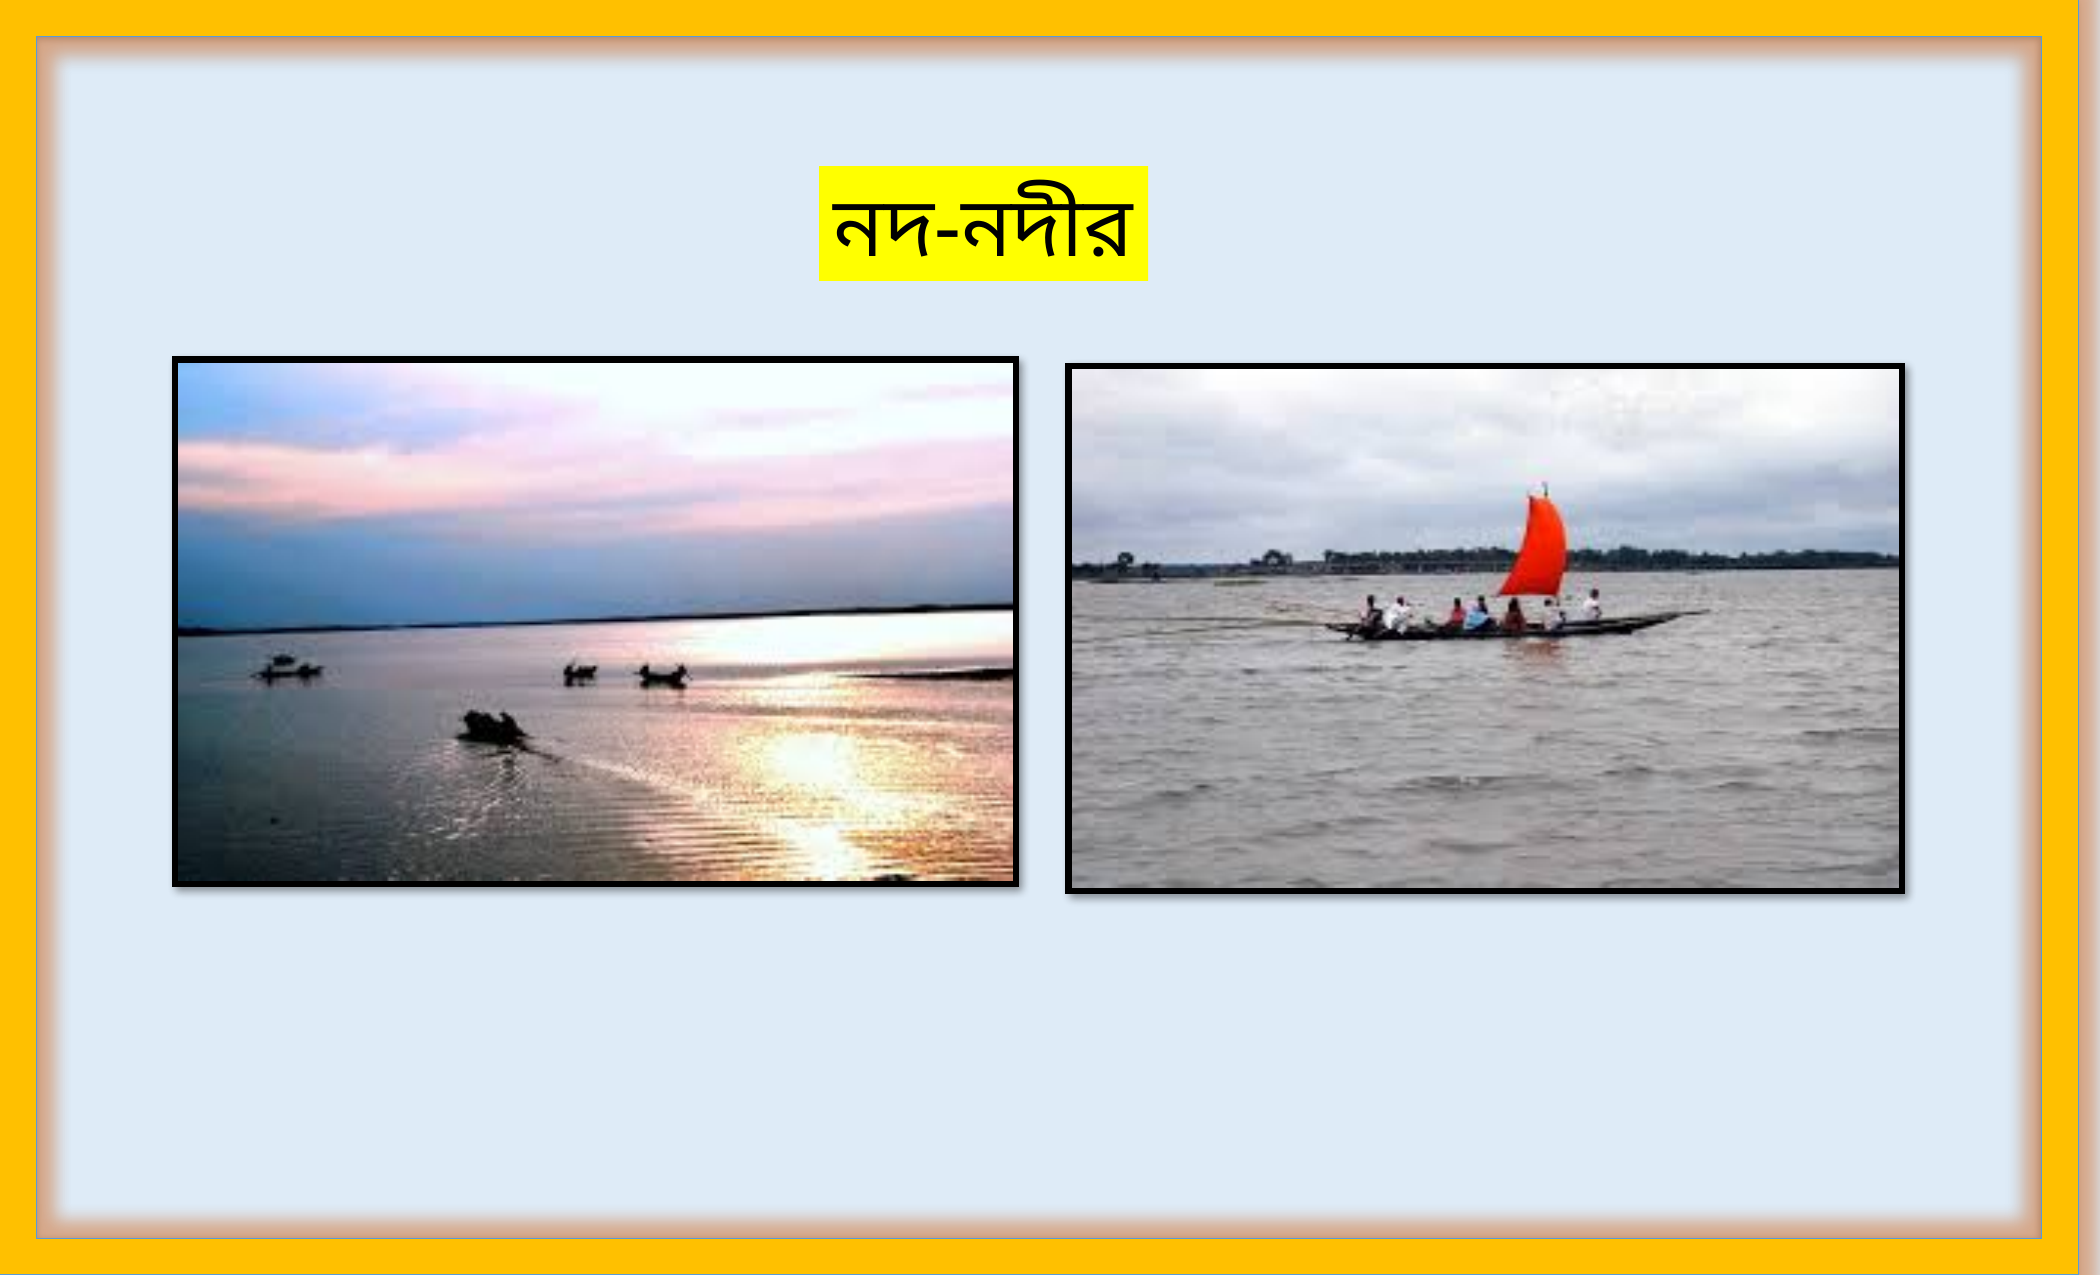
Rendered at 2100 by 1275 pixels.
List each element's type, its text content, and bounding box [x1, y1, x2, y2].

text_box [0, 0, 2079, 1275]
text_box নদ-নদীর [819, 166, 1149, 281]
picture [1071, 369, 1900, 888]
picture [178, 362, 1013, 881]
